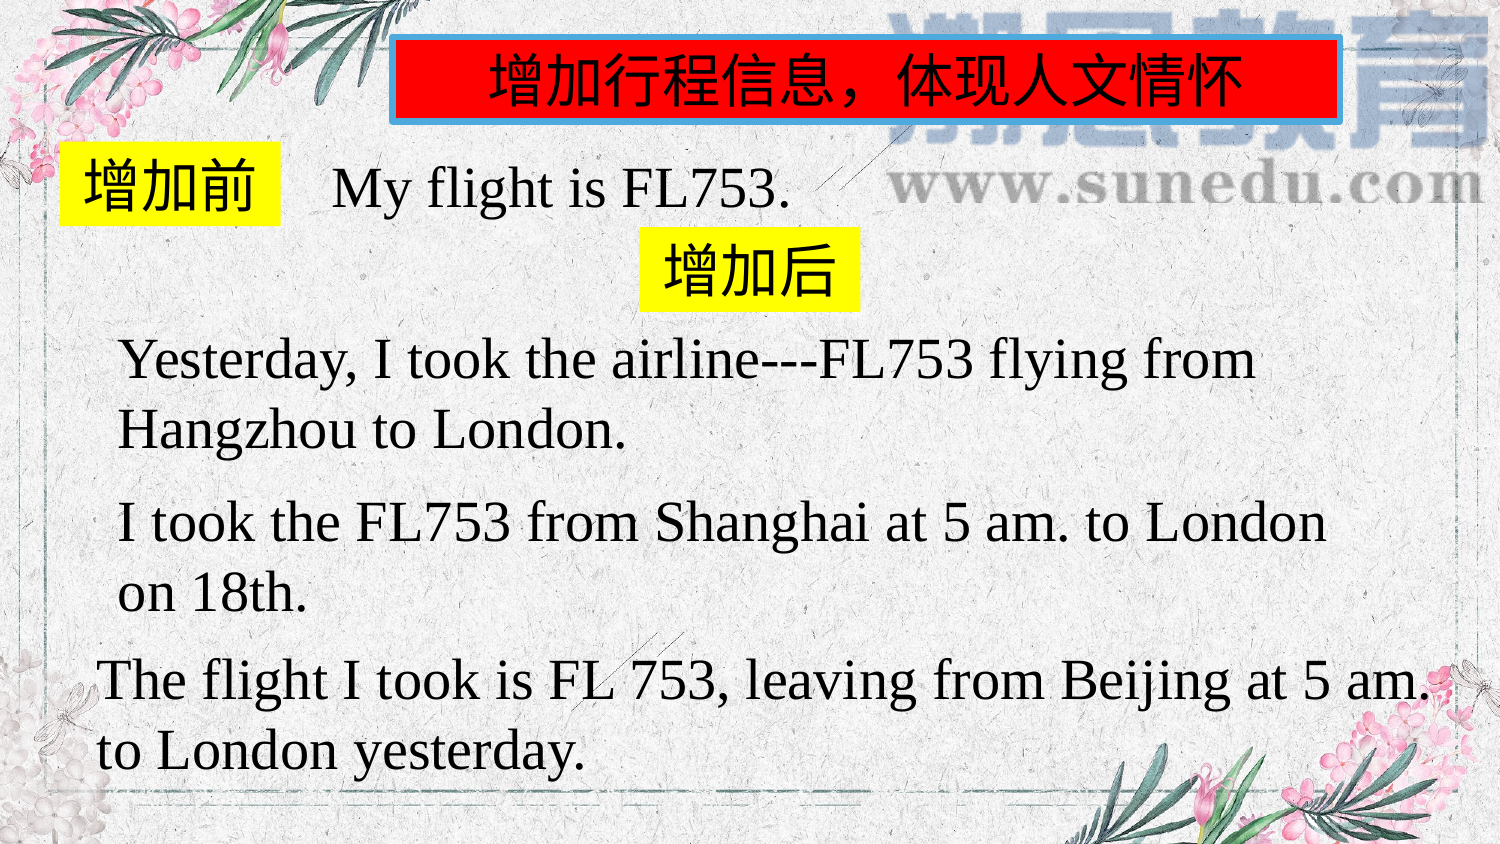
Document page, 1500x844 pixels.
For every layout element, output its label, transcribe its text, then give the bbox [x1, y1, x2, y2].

text_box 增加前 [59, 141, 281, 227]
text_box I took the FL753 from Shanghai at 5 am. to London on 18th. [103, 475, 1366, 631]
picture [0, 0, 1500, 844]
text_box The flight I took is FL 753, leaving from Beijing at 5 am. to London yesterday. [82, 634, 1452, 789]
text_box 增加行程信息，体现人文情怀 [392, 36, 1340, 122]
text_box Yesterday, I took the airline---FL753 flying from Hangzhou to London. [103, 312, 1279, 468]
text_box 增加后 [639, 227, 861, 312]
text_box My flight is FL753. [316, 141, 1025, 227]
